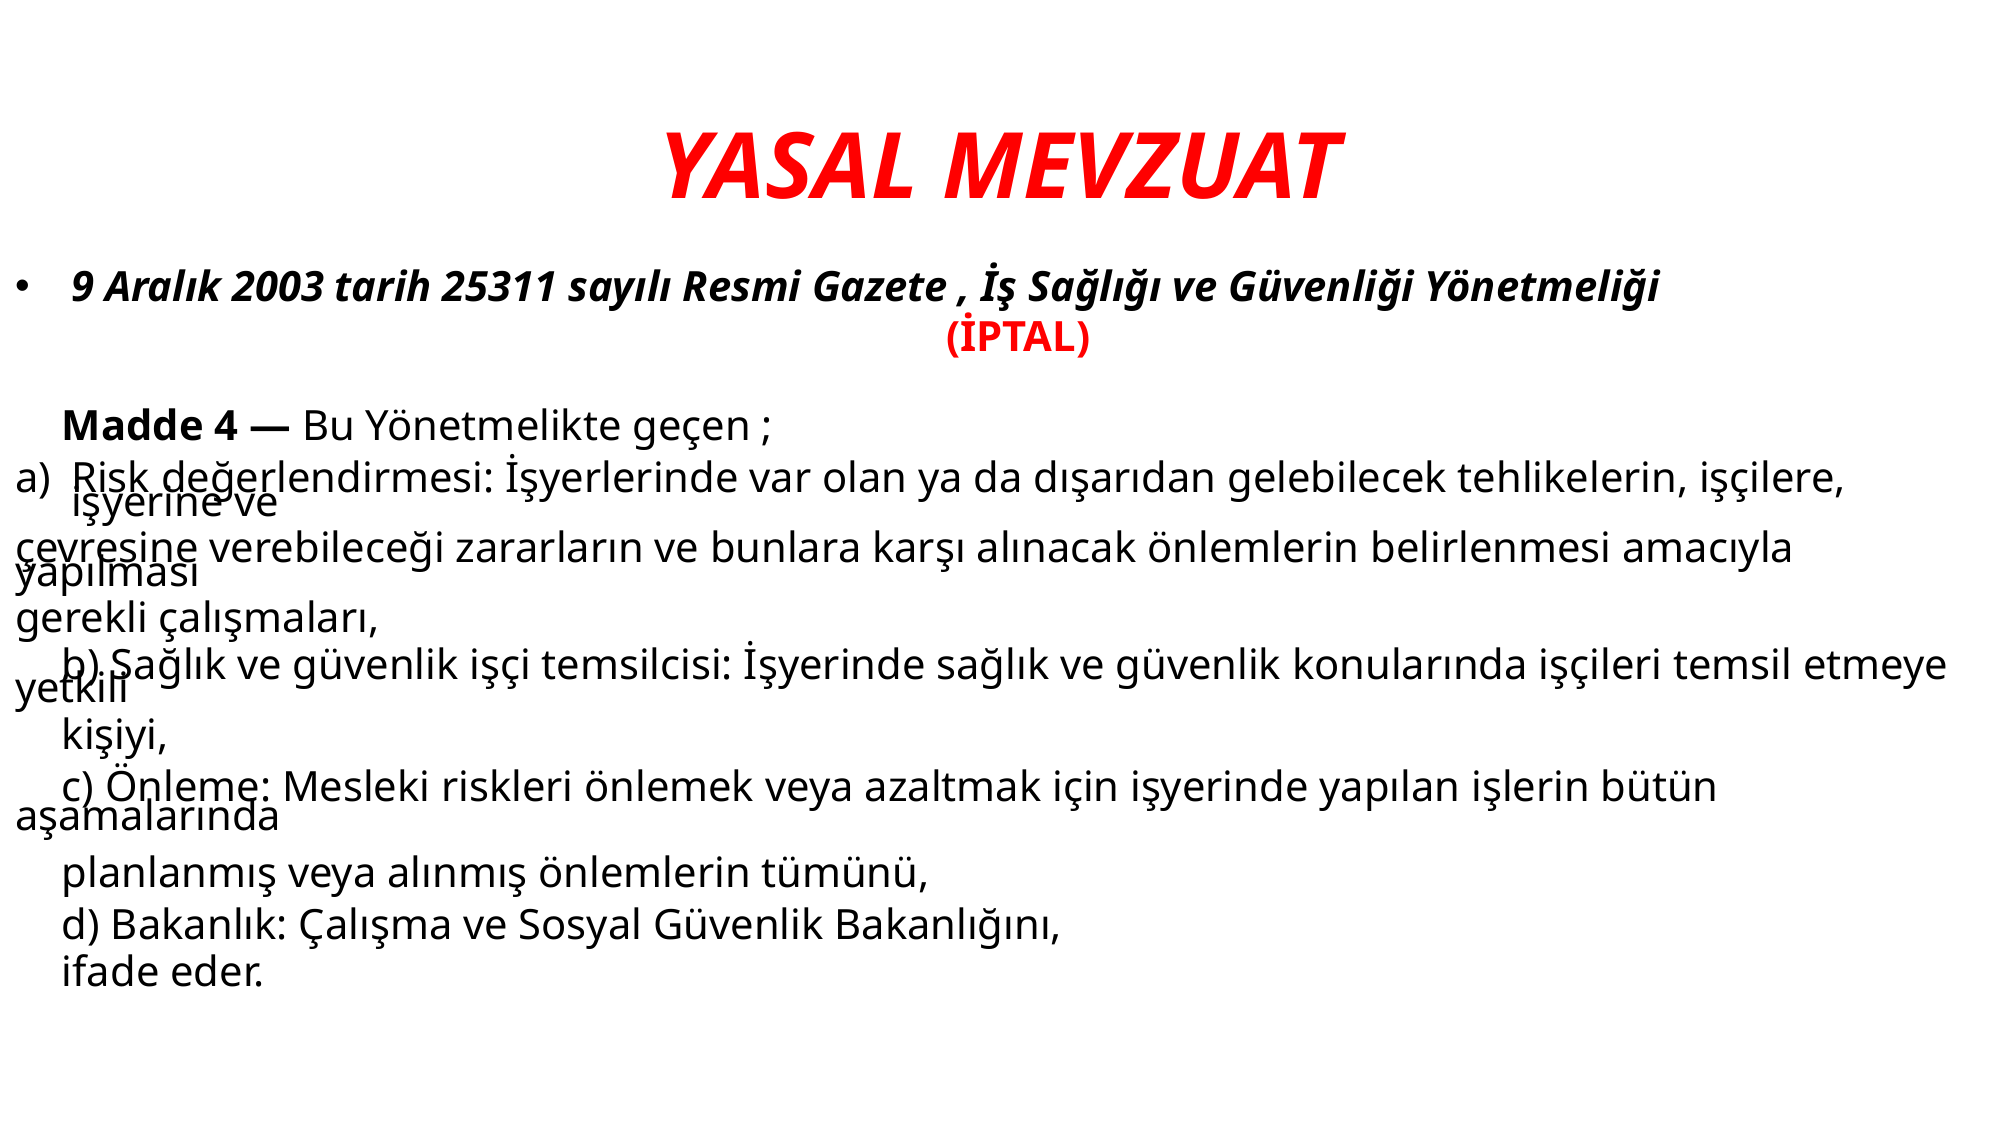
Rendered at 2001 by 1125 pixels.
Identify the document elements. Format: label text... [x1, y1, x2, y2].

text_box 9 Aralık 2003 tarih 25311 sayılı Resmi Gazete , İş Sağlığı ve Güvenliği Yönetmeliği (İPTAL) Madde 4 — Bu Yönetmelikte geçen ; Risk değerlendirmesi: İşyerlerinde var olan ya da dışarıdan gelebilecek tehlikelerin, işçilere, işyerine ve çevresine verebileceği zararların ve bunlara karşı alınacak önlemlerin belirlenmesi amacıyla yapılması gerekli çalışmaları, b) Sağlık ve güvenlik işçi temsilcisi: İşyerinde sağlık ve güvenlik konularında işçileri temsil etmeye yetkili kişiyi, c) Önleme: Mesleki riskleri önlemek veya azaltmak için işyerinde yapılan işlerin bütün aşamalarında planlanmış veya alınmış önlemlerin tümünü, d) Bakanlık: Çalışma ve Sosyal Güvenlik Bakanlığını, ifade eder. [0, 252, 2000, 1002]
title YASAL MEVZUAT [137, 59, 1863, 252]
